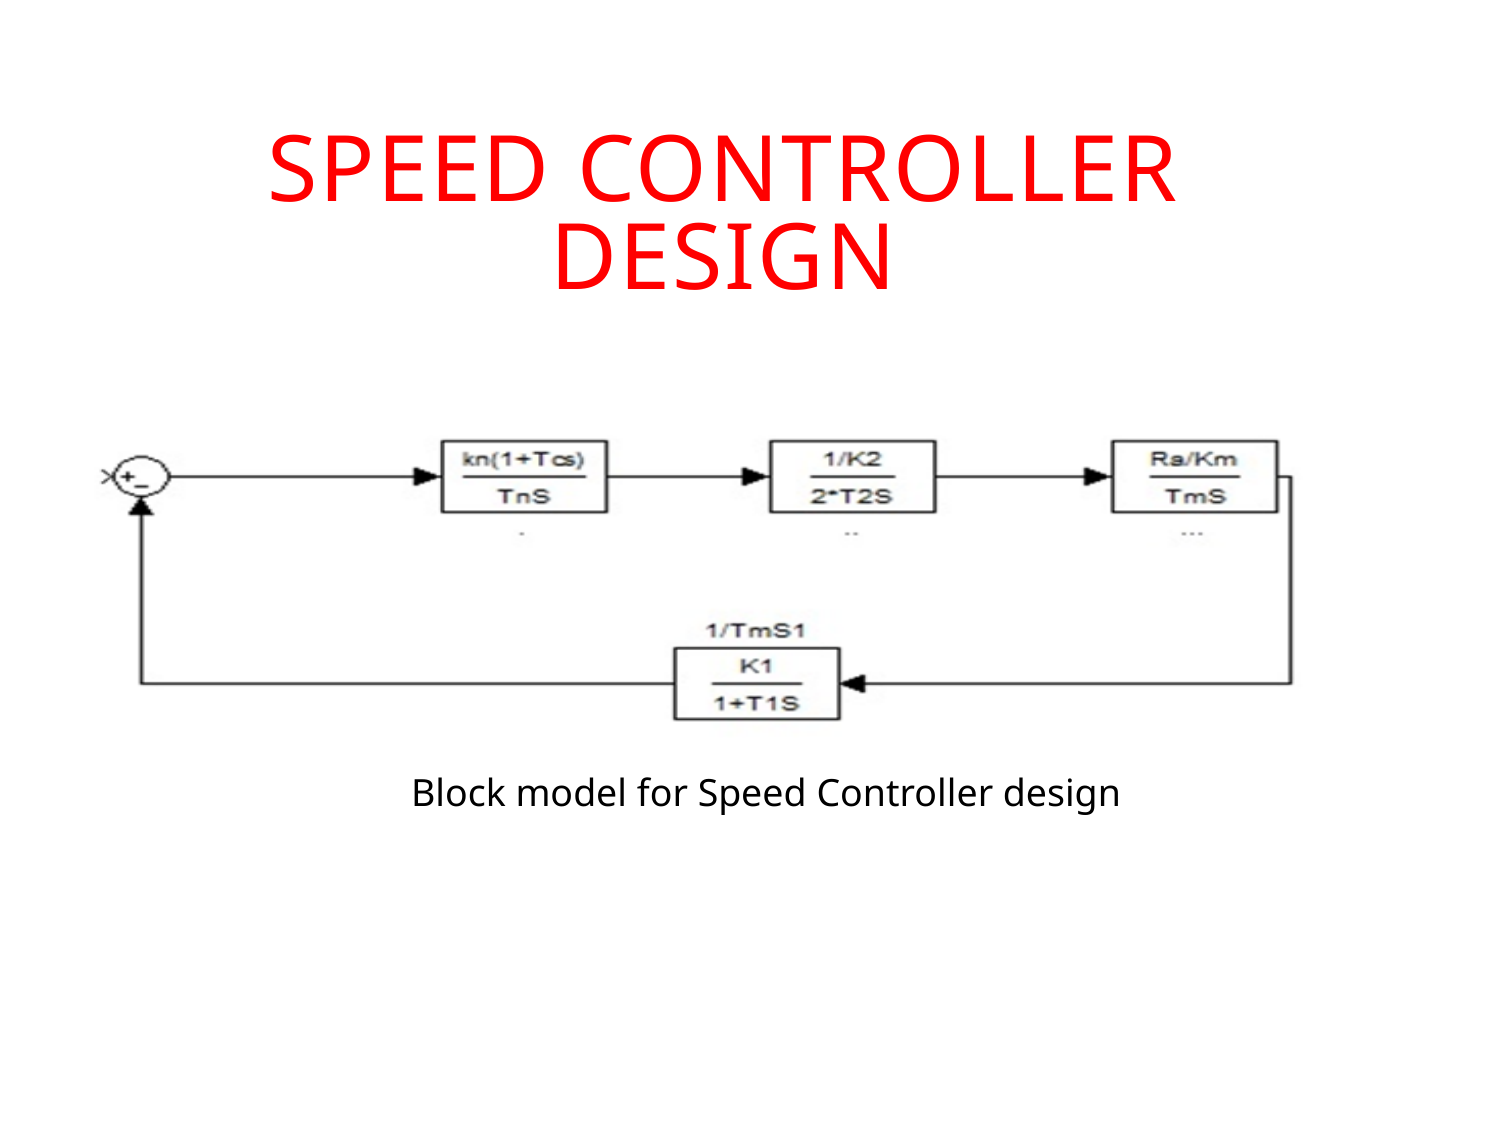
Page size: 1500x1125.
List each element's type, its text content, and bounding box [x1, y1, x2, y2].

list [52, 326, 1454, 823]
title SPEED CONTROLLER DESIGN [126, 96, 1322, 321]
